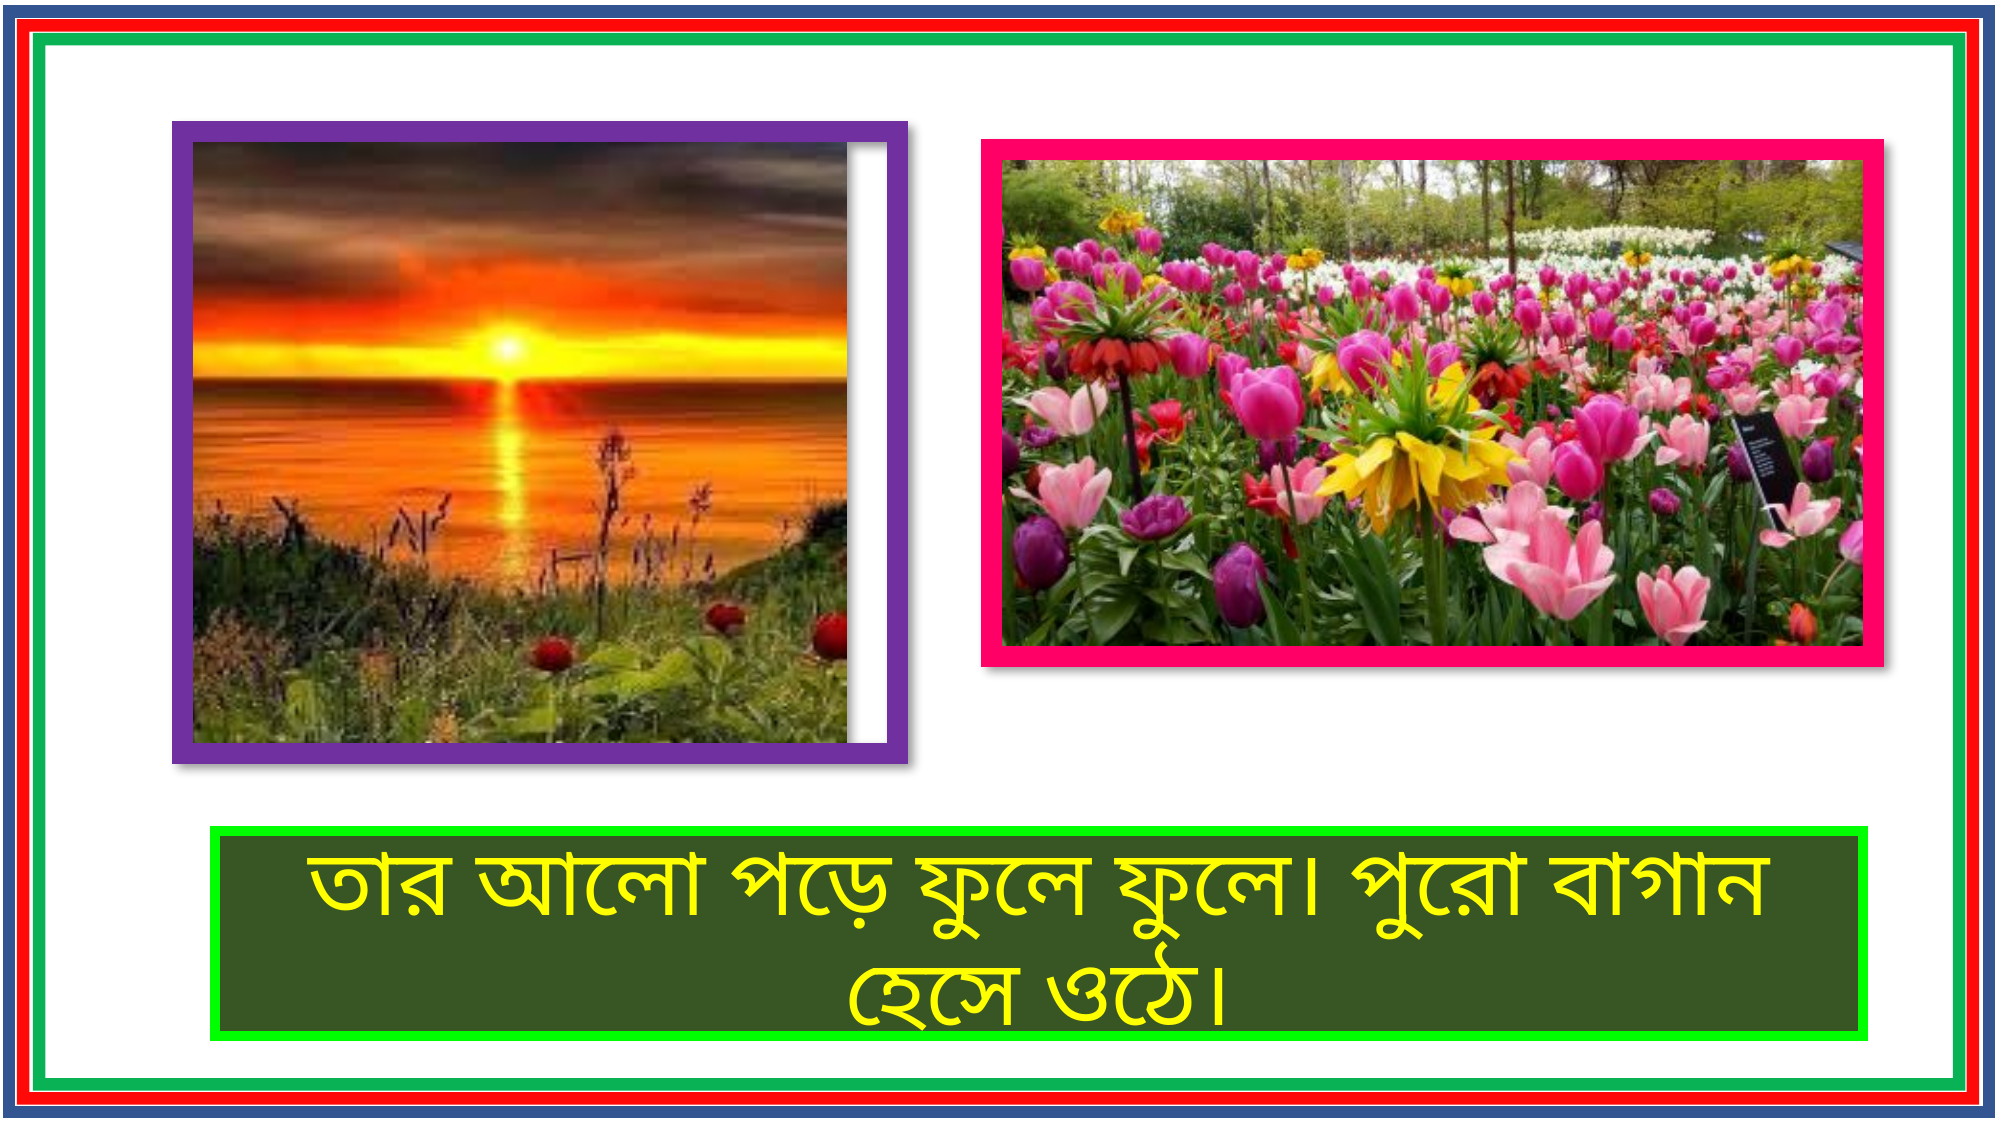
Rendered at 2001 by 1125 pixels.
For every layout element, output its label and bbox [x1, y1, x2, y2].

text_box [9, 11, 1990, 1113]
picture [1001, 159, 1864, 646]
